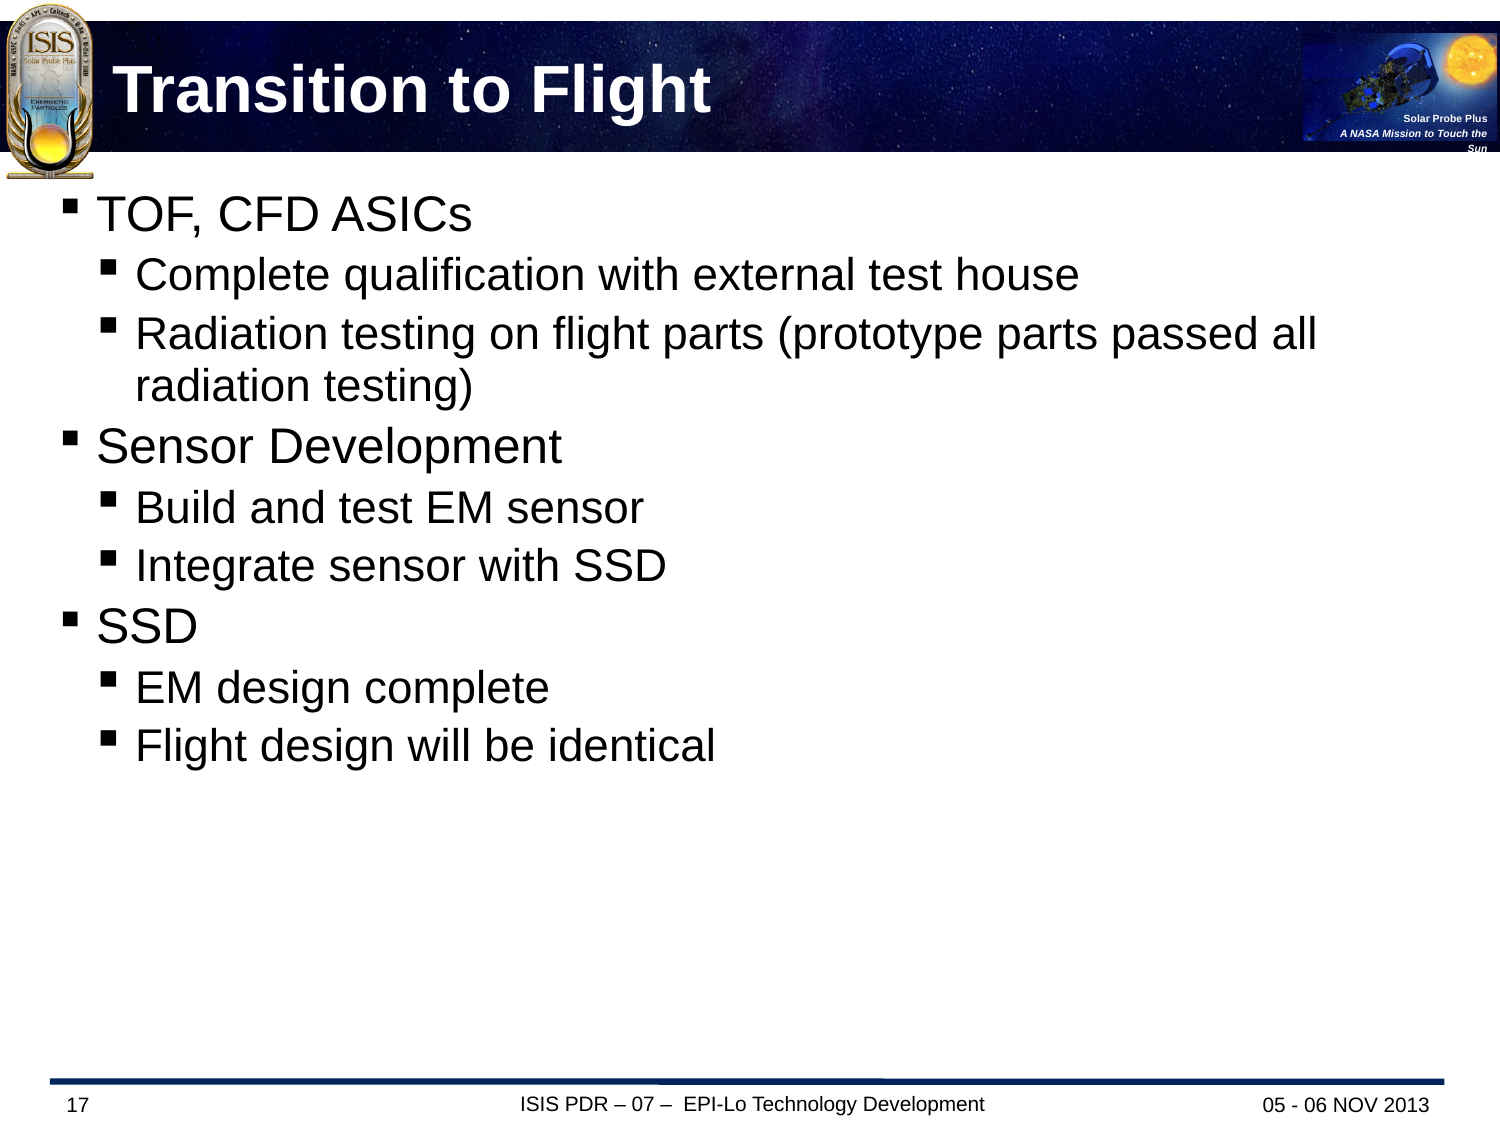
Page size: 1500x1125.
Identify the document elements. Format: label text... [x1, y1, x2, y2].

list TOF, CFD ASICs Complete qualification with external test house Radiation testing on flight parts (prototype parts passed all radiation testing) Sensor Development Build and test EM sensor Integrate sensor with SSD SSD EM design complete Flight design will be identical [58, 185, 1442, 1046]
title Transition to Flight [111, 30, 1294, 142]
picture [0, 2, 1500, 181]
